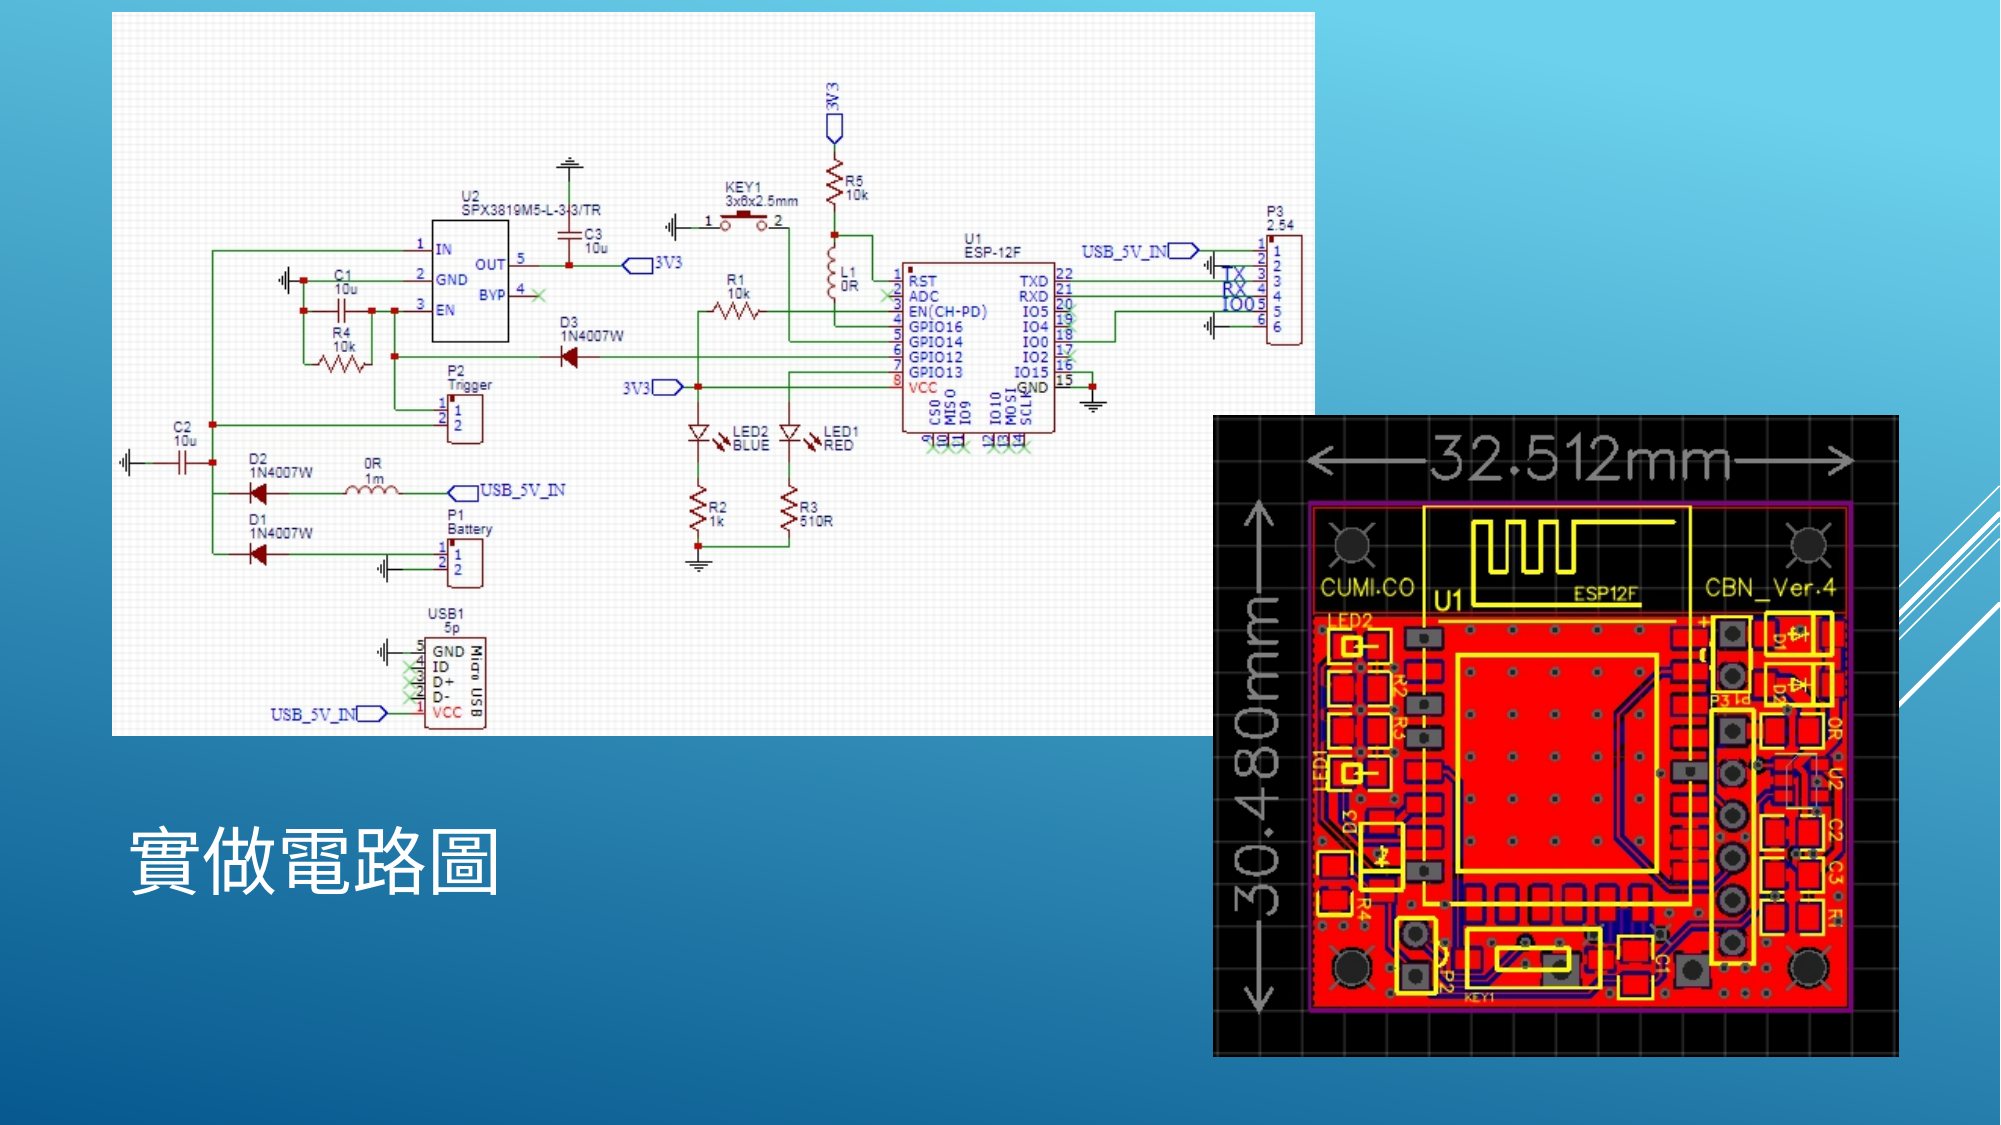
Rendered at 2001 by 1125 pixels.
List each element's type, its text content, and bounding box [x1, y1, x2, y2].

picture [1213, 415, 1899, 1057]
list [111, 12, 1316, 737]
title 實做電路圖 [112, 737, 1213, 984]
